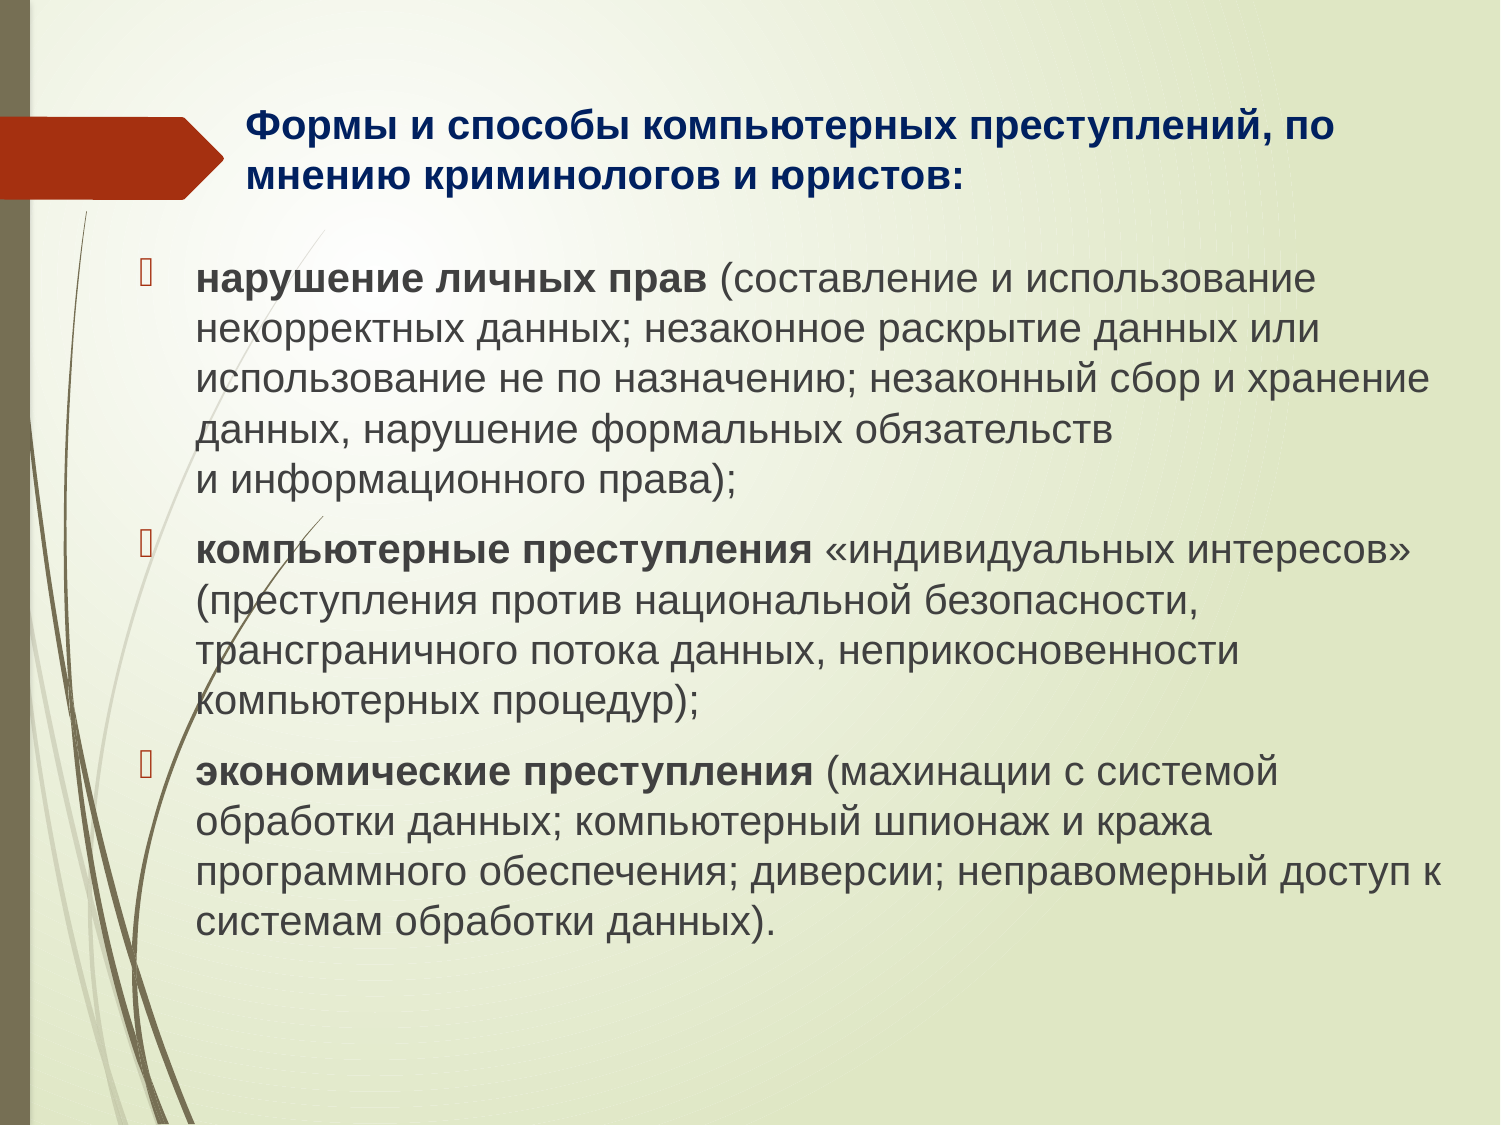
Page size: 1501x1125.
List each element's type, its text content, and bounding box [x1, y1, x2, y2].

list нарушение личных прав (составление и использование некорректных данных; незаконное раскрытие данных или использование не по назначению; незаконный сбор и хранение данных, нарушение формальных обязательств и информационного права); компьютерные преступления «индивидуальных интересов» (преступления против национальной безопасности, трансграничного потока данных, неприкосновенности компьютерных процедур); экономические преступления (махинации с системой обработки данных; компьютерный шпионаж и кража программного обеспечения; диверсии; неправомерный доступ к системам обработки данных). [124, 243, 1471, 988]
title Формы и способы компьютерных преступлений, по мнению криминологов и юристов: [230, 90, 1445, 209]
